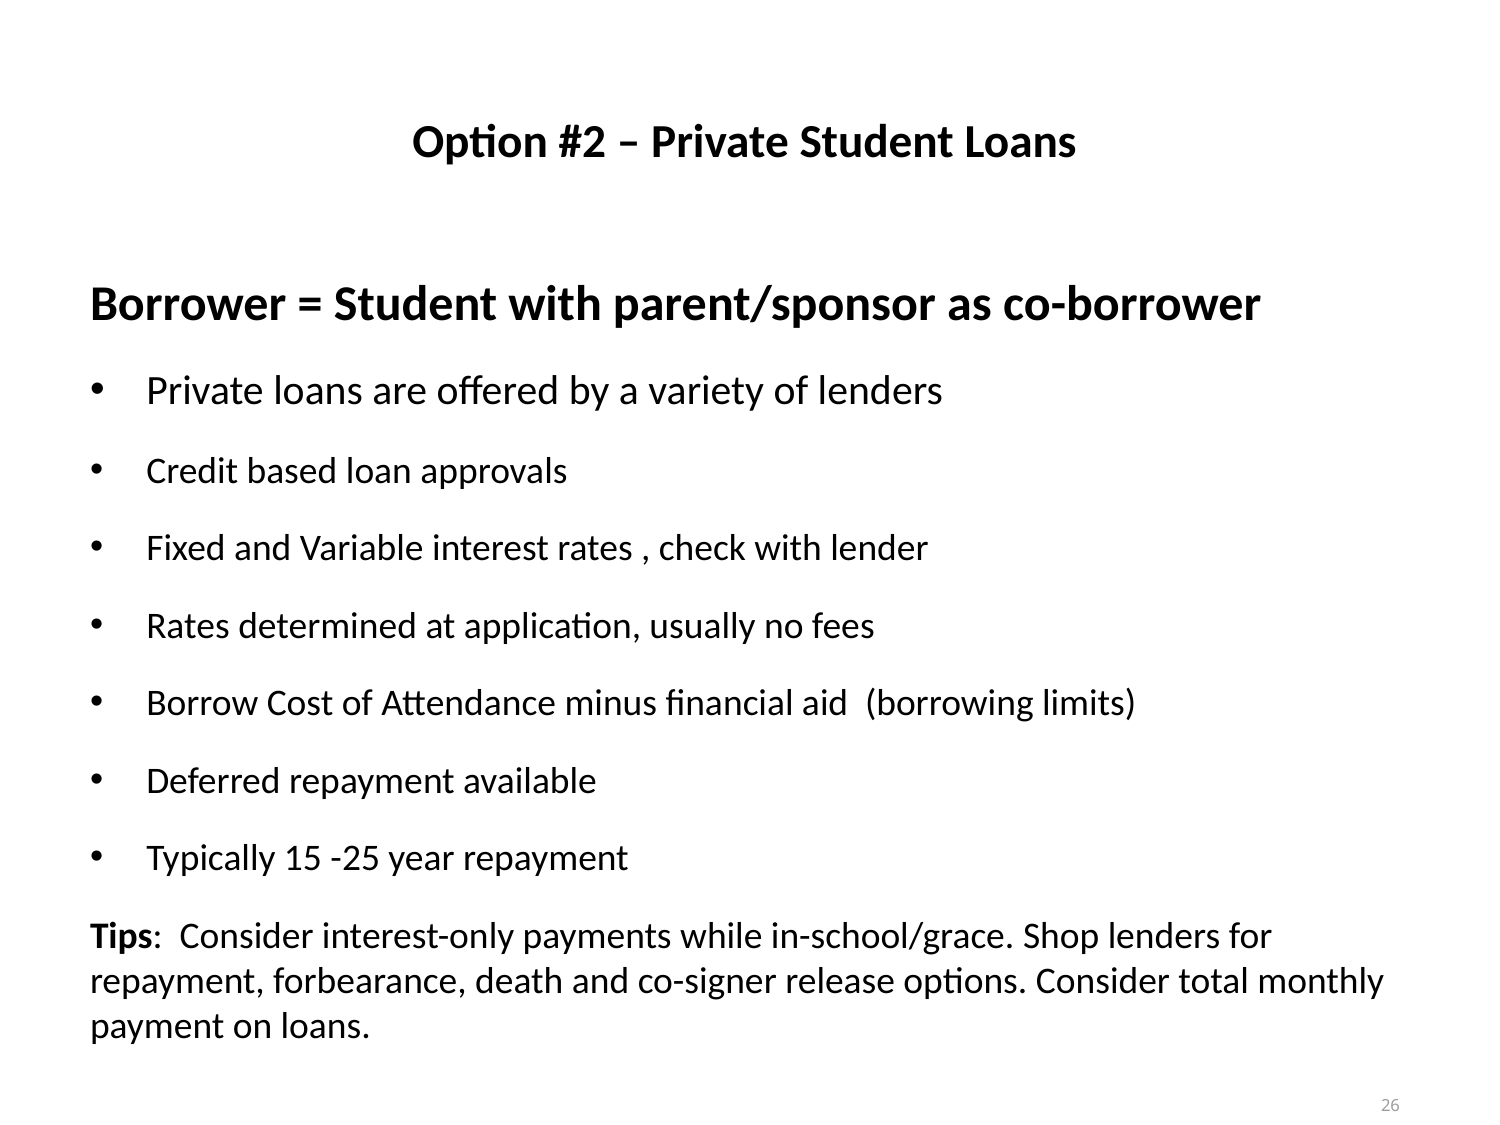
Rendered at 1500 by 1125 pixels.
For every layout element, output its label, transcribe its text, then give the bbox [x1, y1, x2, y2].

title Option #2 – Private Student Loans [75, 45, 1425, 233]
slide_number 26 [1366, 1087, 1500, 1125]
list Borrower = Student with parent/sponsor as co-borrower Private loans are offered by a variety of lenders Credit based loan approvals Fixed and Variable interest rates , check with lender Rates determined at application, usually no fees Borrow Cost of Attendance minus financial aid (borrowing limits) Deferred repayment available Typically 15 -25 year repayment Tips: Consider interest-only payments while in-school/grace. Shop lenders for repayment, forbearance, death and co-signer release options. Consider total monthly payment on loans. [75, 262, 1425, 1063]
